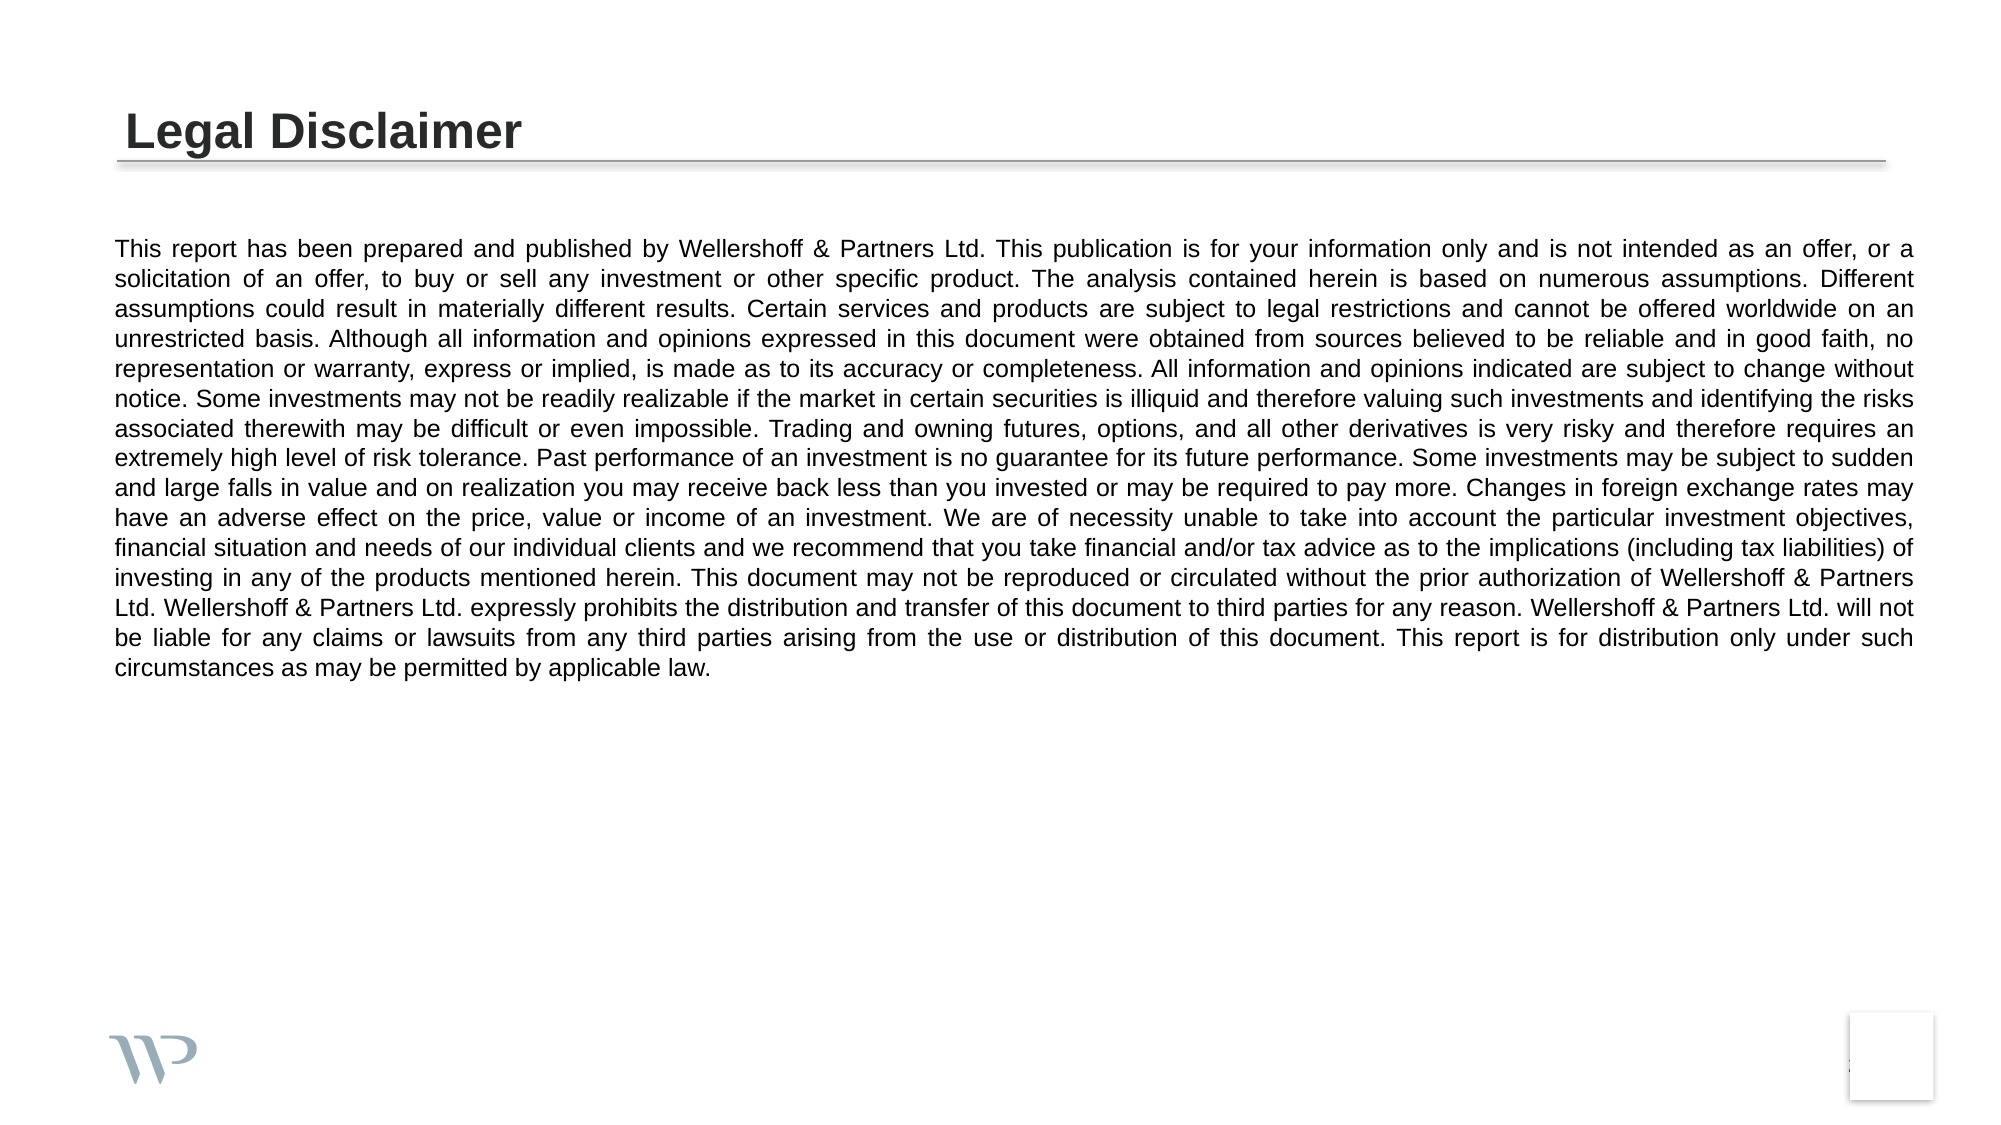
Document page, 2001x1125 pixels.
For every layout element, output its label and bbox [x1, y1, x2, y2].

picture [109, 1034, 197, 1084]
